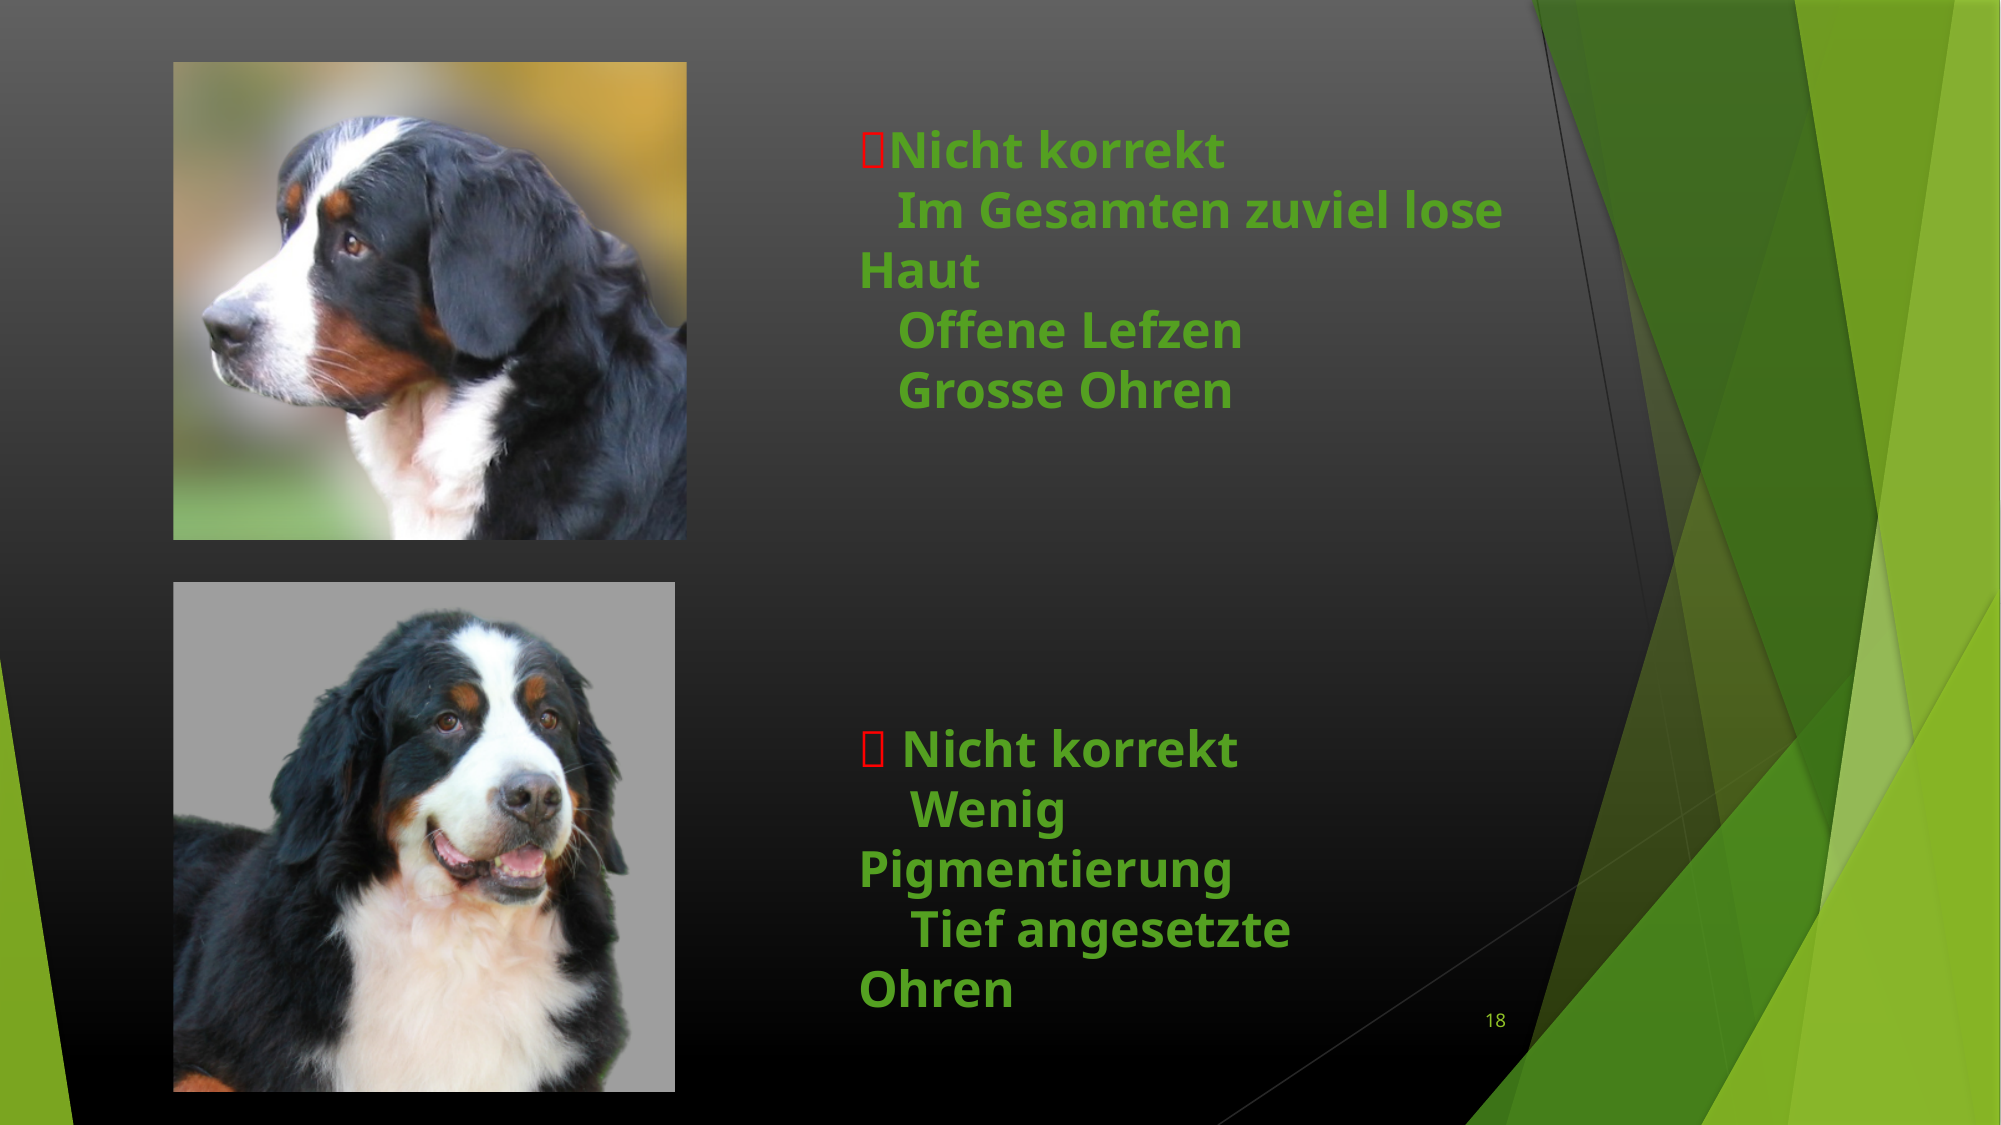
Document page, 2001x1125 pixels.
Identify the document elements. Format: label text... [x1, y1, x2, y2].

text_box Nicht korrekt Im Gesamten zuviel lose Haut Offene Lefzen Grosse Ohren [843, 111, 1551, 427]
picture [172, 61, 688, 541]
picture [172, 581, 676, 1092]
text_box  Nicht korrekt Wenig Pigmentierung Tief angesetzte Ohren [843, 710, 1433, 1071]
slide_number 18 [1409, 991, 1522, 1051]
